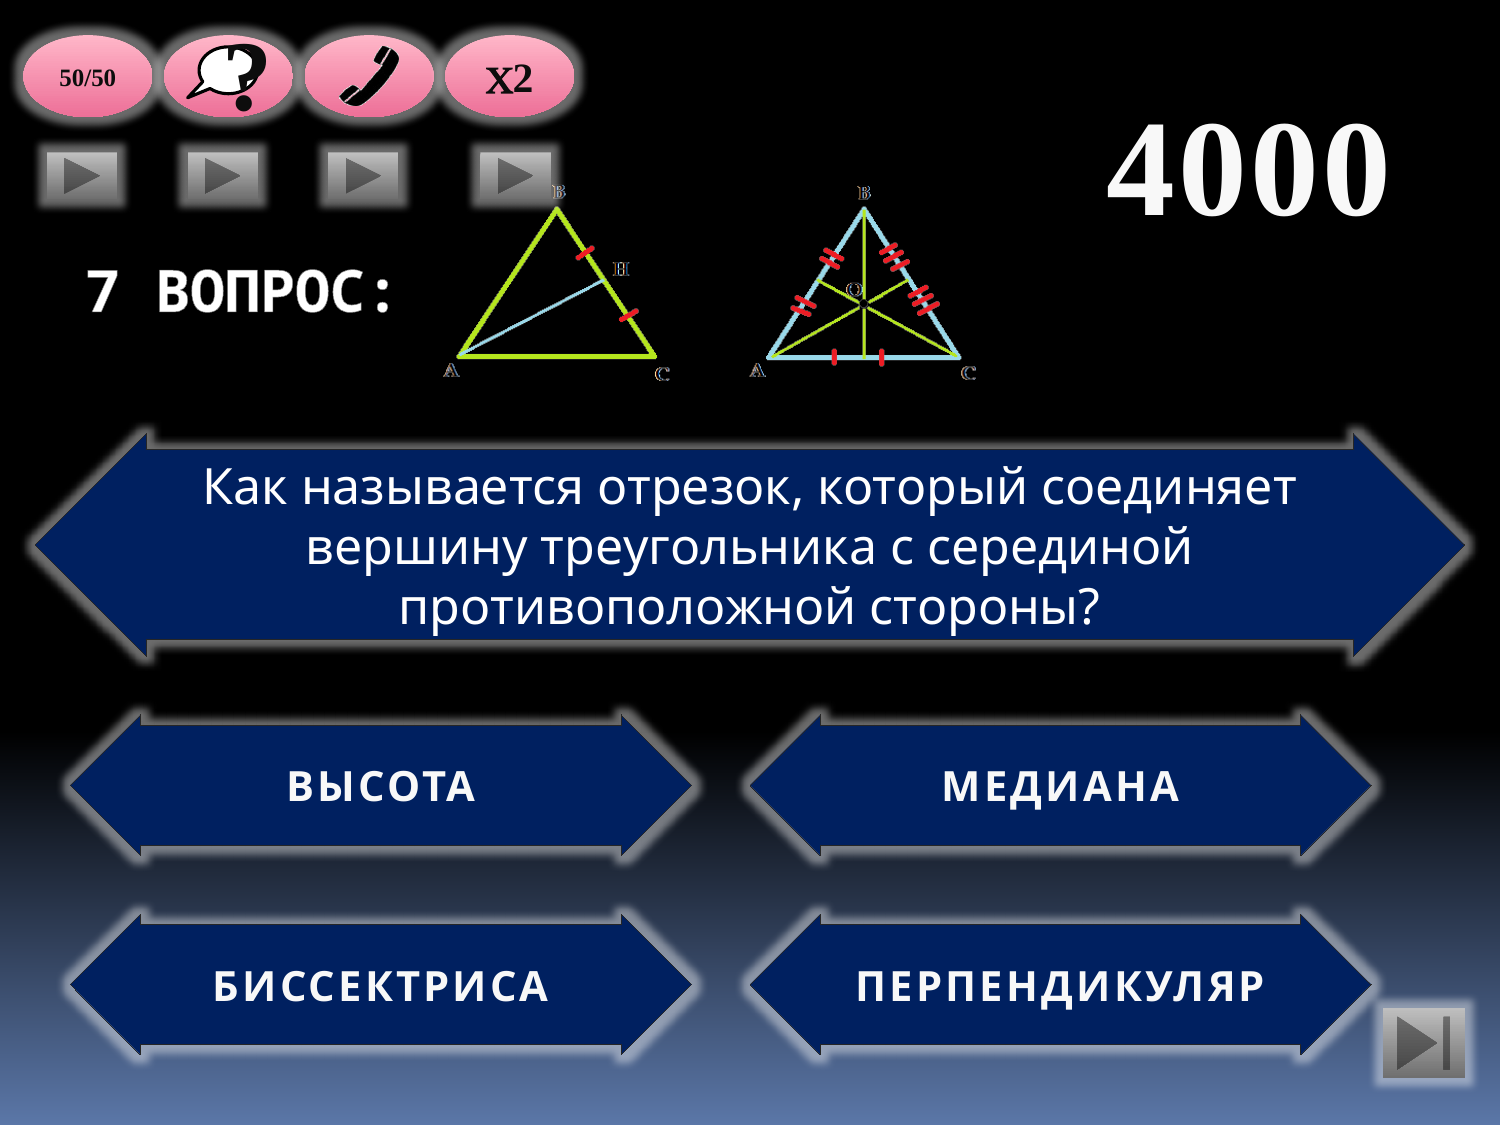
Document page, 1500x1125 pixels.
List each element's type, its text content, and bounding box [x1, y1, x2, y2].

text_box 7 ВОПРОС: [70, 246, 389, 331]
text_box 50/50 [23, 35, 151, 118]
text_box [46, 152, 118, 200]
text_box [407, 42, 432, 110]
text_box БИССЕКТРИСА [70, 914, 692, 1055]
text_box [304, 43, 331, 110]
text_box ВЫСОТА [70, 714, 692, 856]
text_box Как называется отрезок, который соединяет вершину треугольника с серединой противоположной стороны? [35, 433, 1465, 657]
picture [397, 151, 1024, 422]
text_box [187, 152, 258, 200]
text_box МЕДИАНА [750, 714, 1372, 856]
text_box [328, 152, 389, 200]
text_box ПЕРПЕНДИКУЛЯР [750, 914, 1372, 1055]
picture [339, 46, 399, 106]
text_box 4000 [1054, 70, 1444, 251]
text_box [164, 35, 291, 118]
text_box [1382, 1007, 1465, 1079]
text_box 2 [445, 35, 575, 118]
text_box ? [186, 45, 260, 100]
